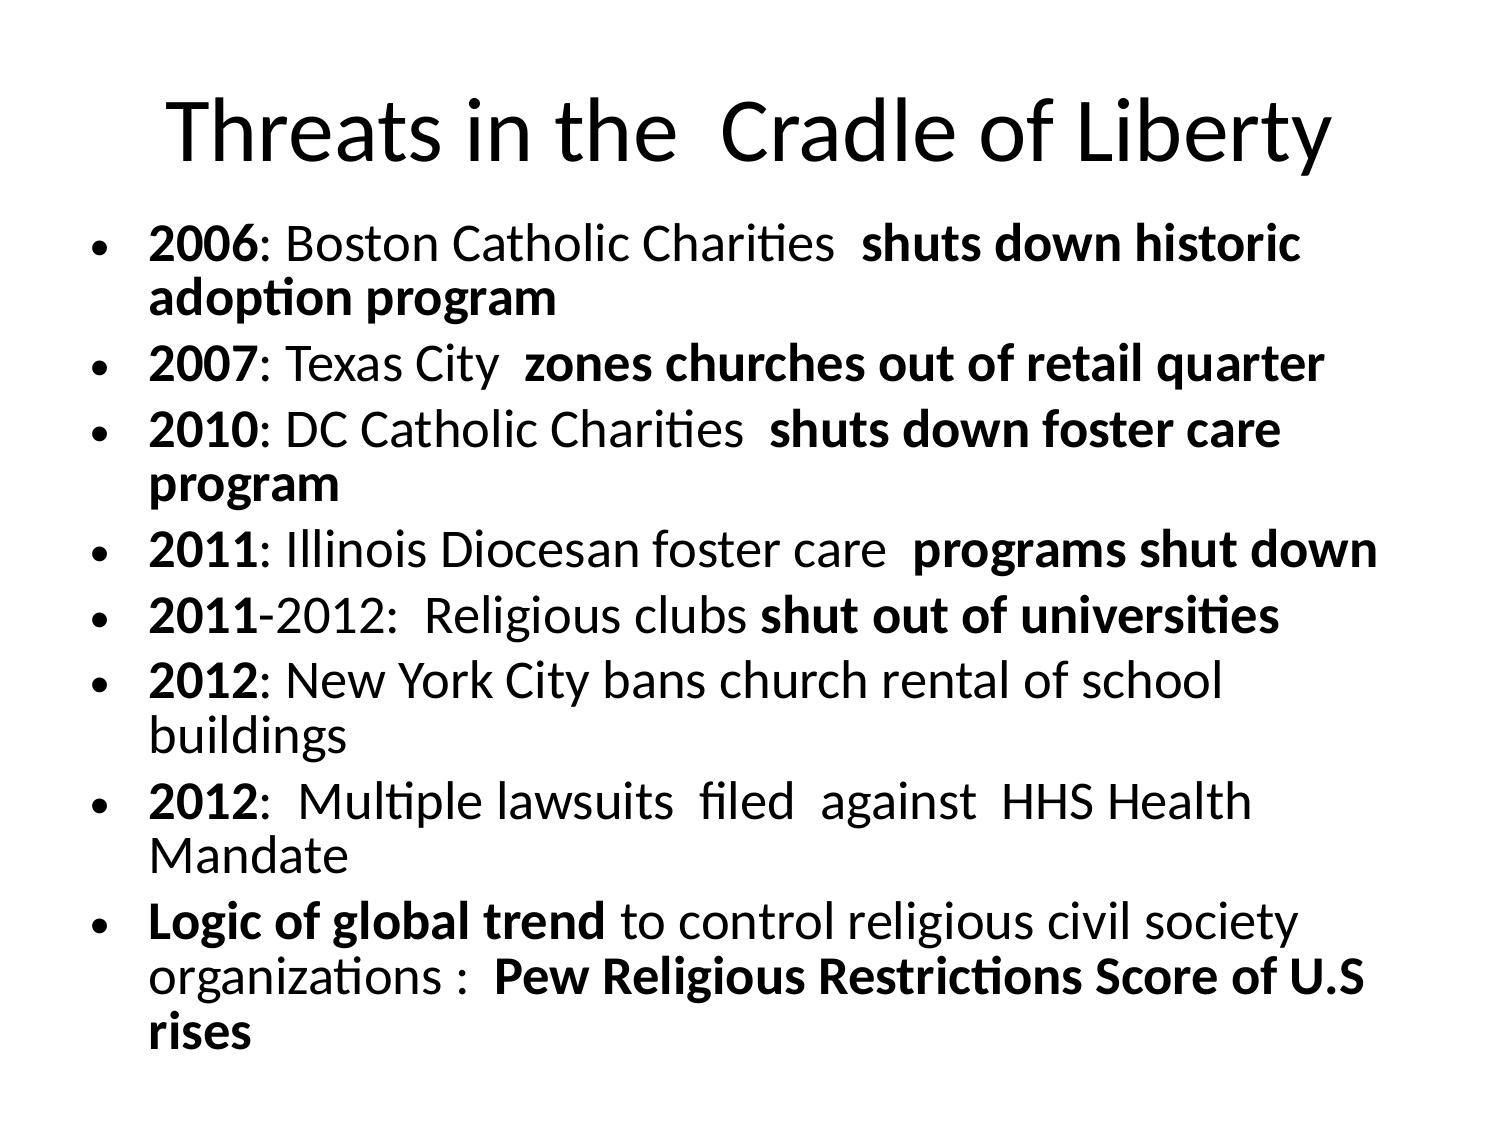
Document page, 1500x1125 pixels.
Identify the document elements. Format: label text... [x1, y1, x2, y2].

list 2006: Boston Catholic Charities shuts down historic adoption program 2007: Texas City zones churches out of retail quarter 2010: DC Catholic Charities shuts down foster care program 2011: Illinois Diocesan foster care programs shut down 2011-2012: Religious clubs shut out of universities 2012: New York City bans church rental of school buildings 2012: Multiple lawsuits filed against HHS Health Mandate Logic of global trend to control religious civil society organizations : Pew Religious Restrictions Score of U.S rises [75, 212, 1438, 1088]
title Threats in the Cradle of Liberty [75, 45, 1425, 212]
